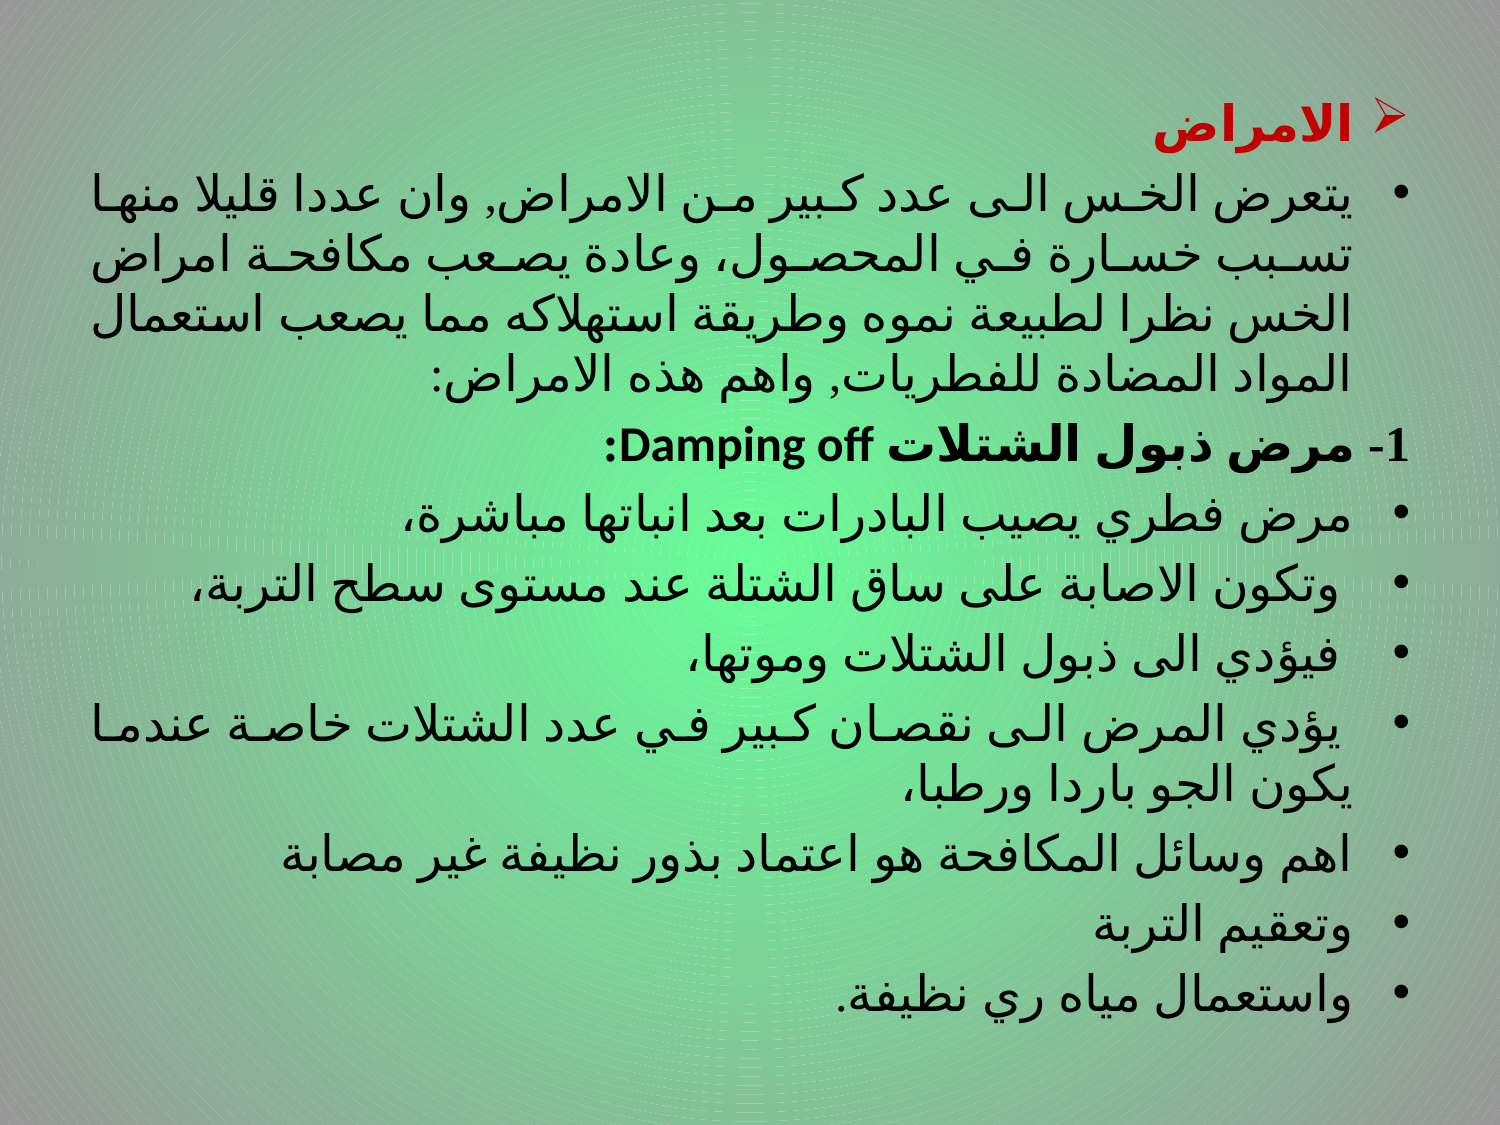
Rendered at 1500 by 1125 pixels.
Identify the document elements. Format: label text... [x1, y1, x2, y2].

title . [75, 45, 1425, 53]
list الامراض يتعرض الخس الى عدد كبير من الامراض, وان عددا قليلا منها تسبب خسارة في المحصول، وعادة يصعب مكافحة امراض الخس نظرا لطبيعة نموه وطريقة استهلاكه مما يصعب استعمال المواد المضادة للفطريات, واهم هذه الامراض: 1- مرض ذبول الشتلات Damping off: مرض فطري يصيب البادرات بعد انباتها مباشرة، وتكون الاصابة على ساق الشتلة عند مستوى سطح التربة، فيؤدي الى ذبول الشتلات وموتها، يؤدي المرض الى نقصان كبير في عدد الشتلات خاصة عندما يكون الجو باردا ورطبا، اهم وسائل المكافحة هو اعتماد بذور نظيفة غير مصابة وتعقيم التربة واستعمال مياه ري نظيفة. [75, 75, 1425, 1088]
